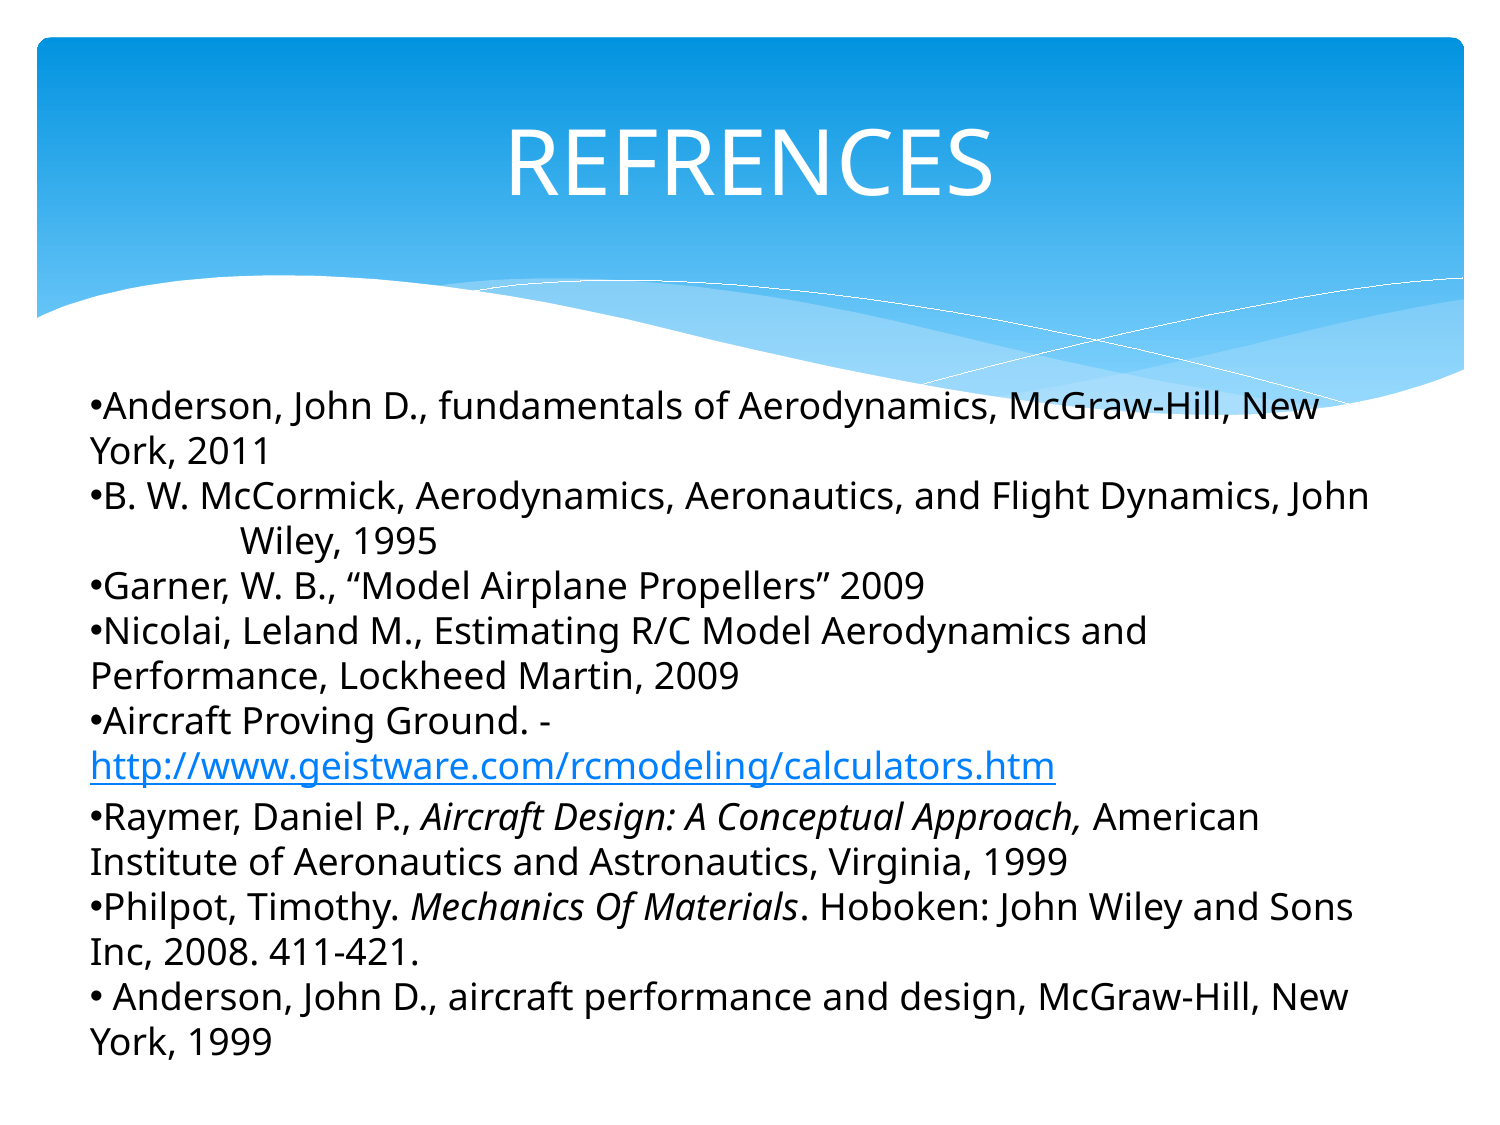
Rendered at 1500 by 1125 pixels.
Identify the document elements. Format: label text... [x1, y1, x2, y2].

title REFRENCES [75, 55, 1425, 261]
text_box Anderson, John D., fundamentals of Aerodynamics, McGraw-Hill, New York, 2011 B. W. McCormick, Aerodynamics, Aeronautics, and Flight Dynamics, John Wiley, 1995 Garner, W. B., “Model Airplane Propellers” 2009 Nicolai, Leland M., Estimating R/C Model Aerodynamics and Performance, Lockheed Martin, 2009 Aircraft Proving Ground. -http://www.geistware.com/rcmodeling/calculators.htm Raymer, Daniel P., Aircraft Design: A Conceptual Approach, American Institute of Aeronautics and Astronautics, Virginia, 1999 Philpot, Timothy. Mechanics Of Materials. Hoboken: John Wiley and Sons Inc, 2008. 411-421. Anderson, John D., aircraft performance and design, McGraw-Hill, New York, 1999 [75, 374, 1388, 1116]
